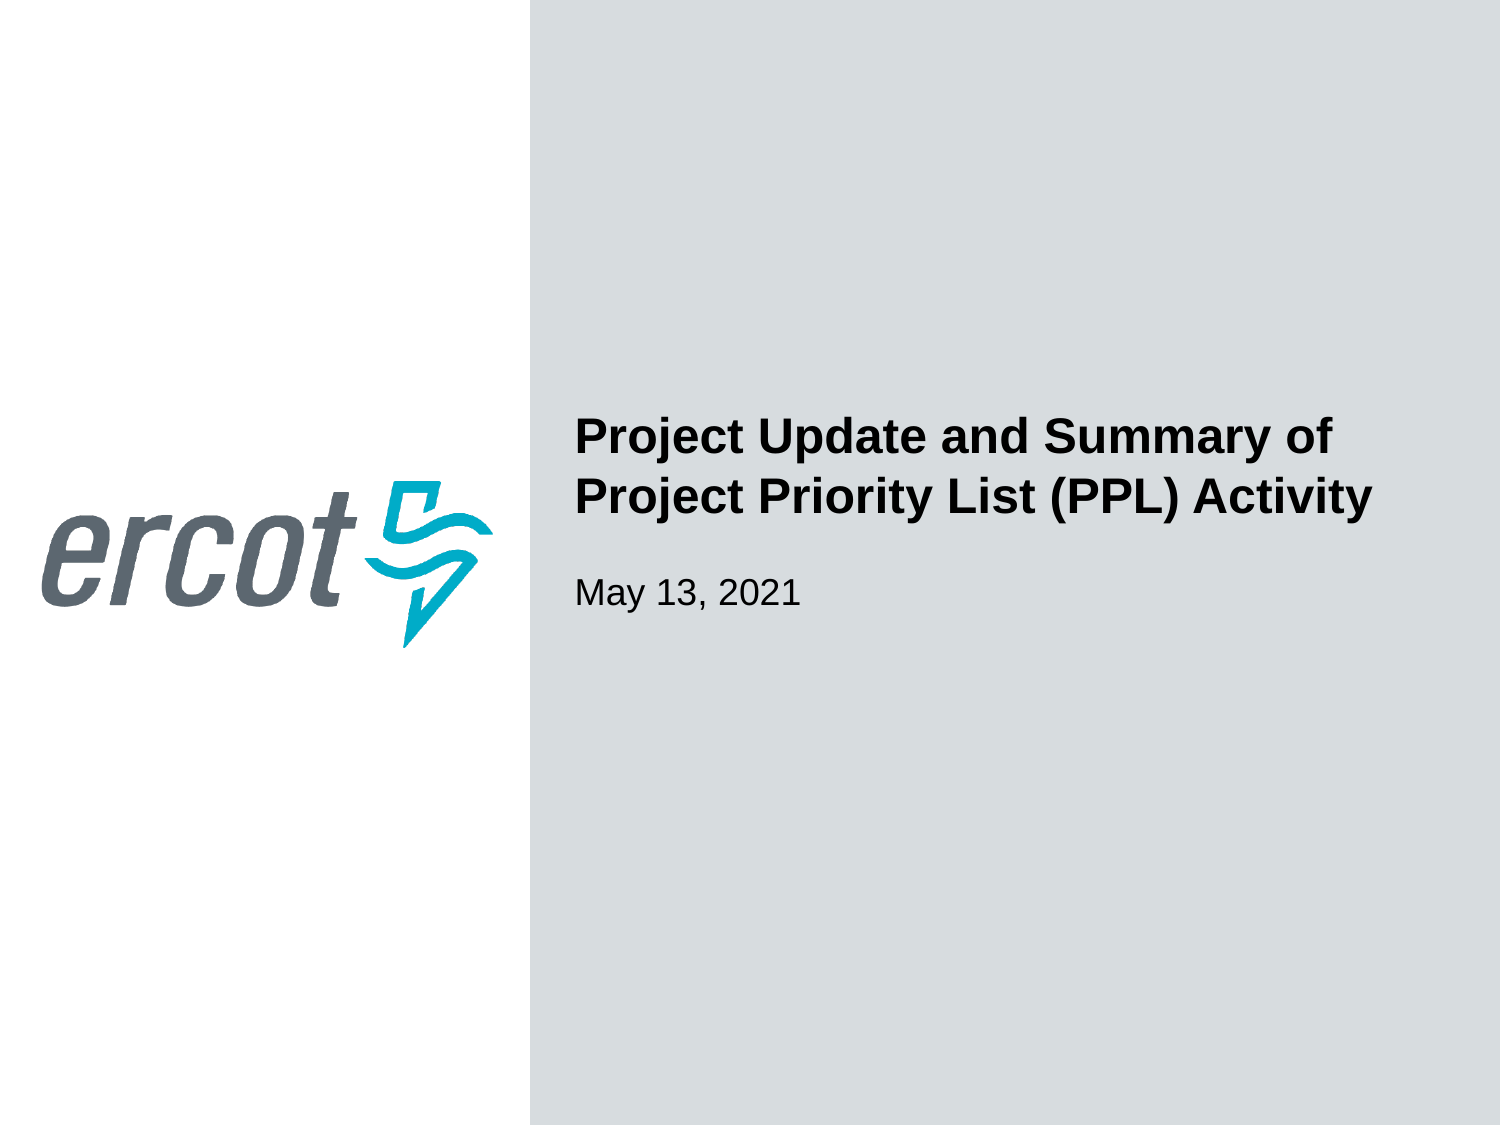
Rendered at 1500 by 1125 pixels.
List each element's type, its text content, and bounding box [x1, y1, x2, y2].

text_box Project Update and Summary of Project Priority List (PPL) Activity May 13, 2021 [559, 395, 1486, 621]
picture [32, 471, 501, 654]
